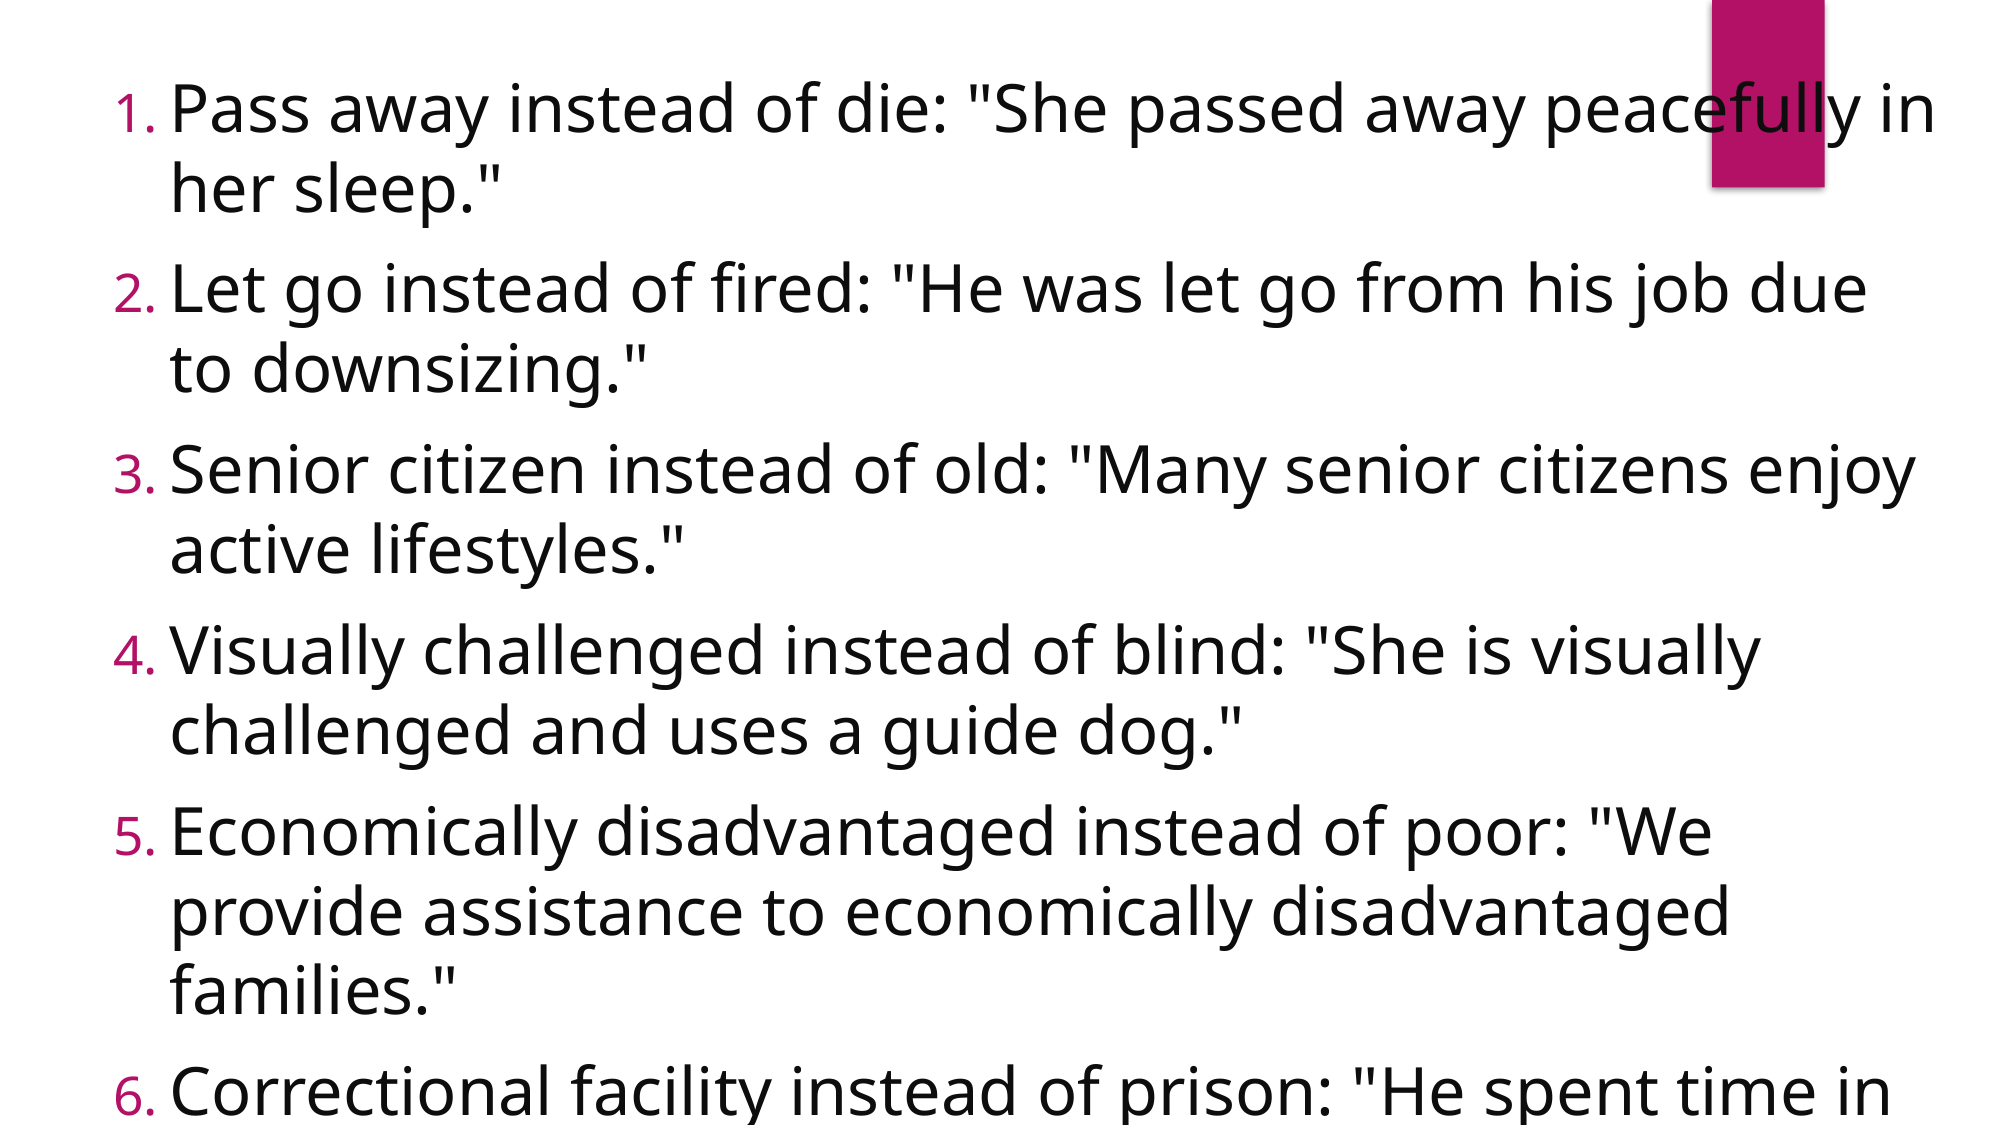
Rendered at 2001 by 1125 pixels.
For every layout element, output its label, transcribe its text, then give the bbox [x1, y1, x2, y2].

text_box Pass away instead of die: "She passed away peacefully in her sleep." Let go instead of fired: "He was let go from his job due to downsizing." Senior citizen instead of old: "Many senior citizens enjoy active lifestyles." Visually challenged instead of blind: "She is visually challenged and uses a guide dog." Economically disadvantaged instead of poor: "We provide assistance to economically disadvantaged families." Correctional facility instead of prison: "He spent time in a correctional facility for his crimes." [98, 58, 1957, 1125]
